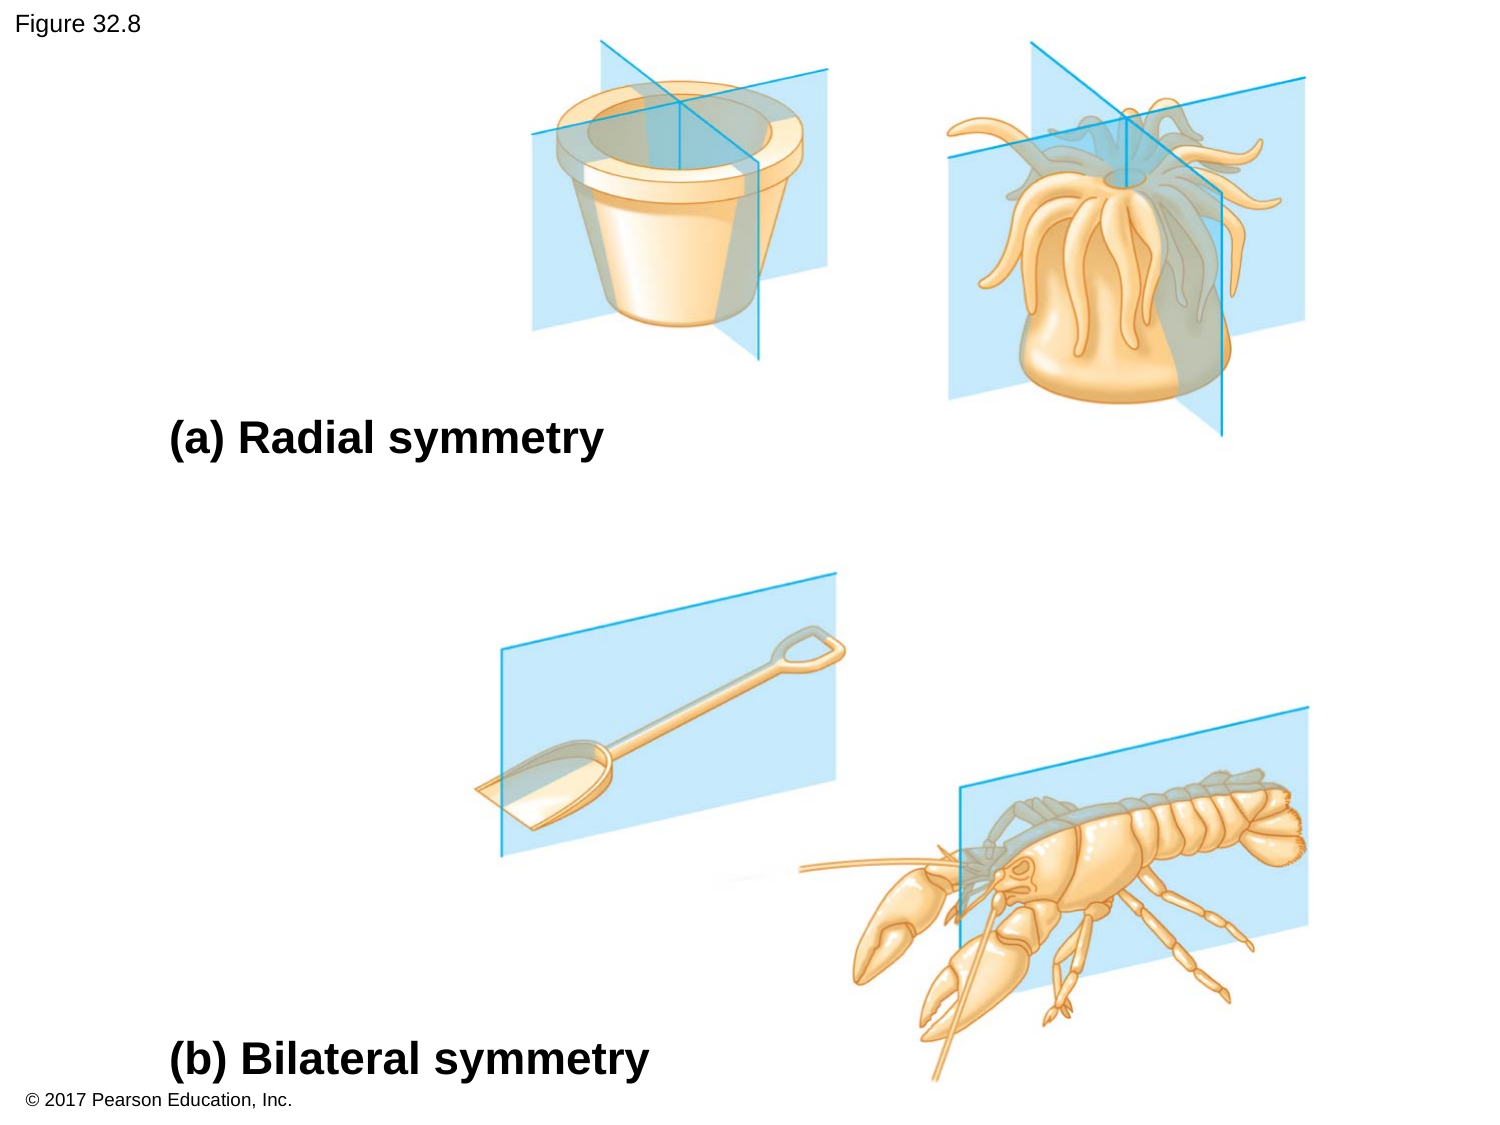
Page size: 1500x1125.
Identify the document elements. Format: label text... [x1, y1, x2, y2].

picture [160, 34, 1340, 1091]
title Figure 32.8 [0, 0, 593, 57]
footer © 2017 Pearson Education, Inc. [10, 1080, 518, 1119]
